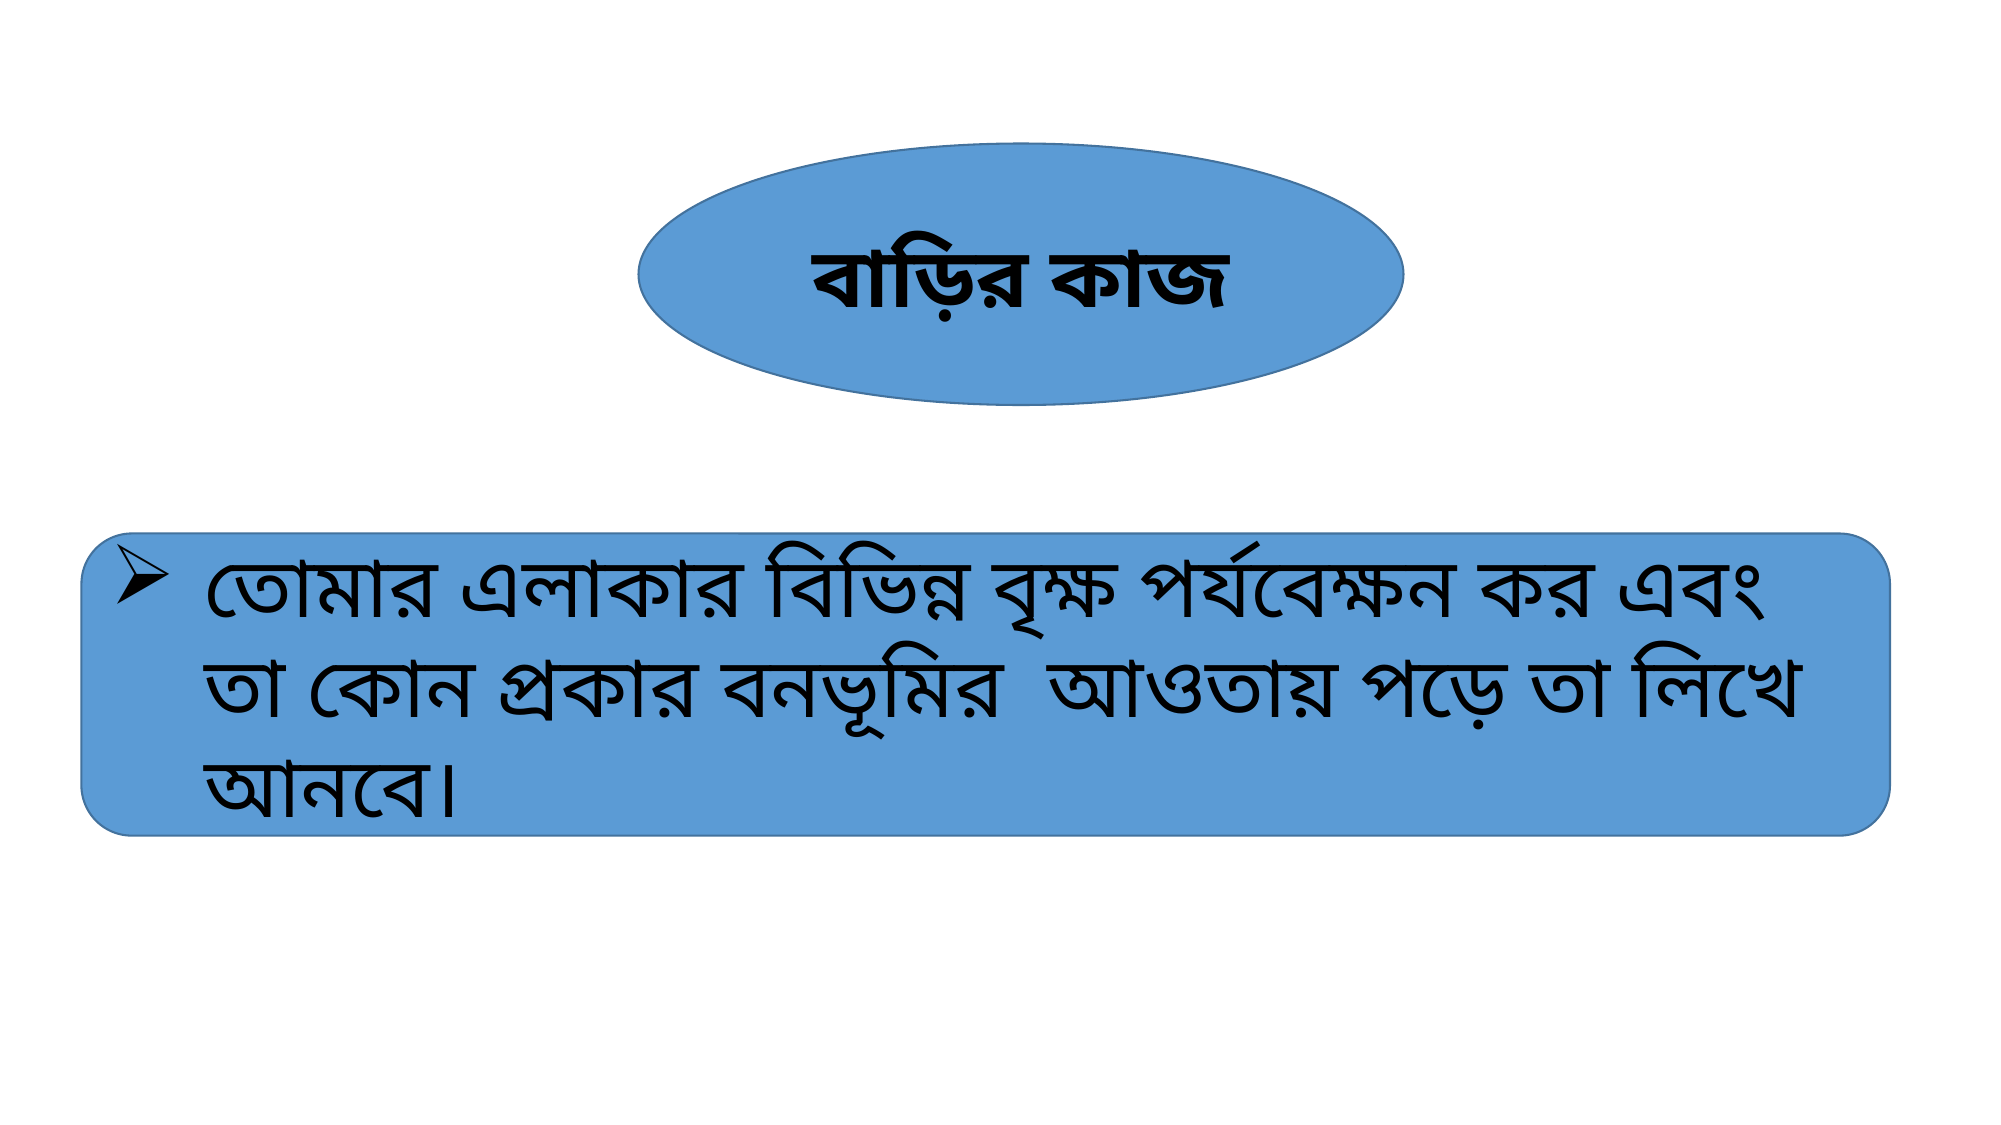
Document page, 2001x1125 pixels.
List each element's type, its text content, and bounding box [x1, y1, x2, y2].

text_box বাড়ির কাজ [637, 142, 1405, 407]
text_box তোমার এলাকার বিভিন্ন বৃক্ষ পর্যবেক্ষন কর এবং তা কোন প্রকার বনভূমির আওতায় পড়ে তা লিখে আনবে। [80, 532, 1892, 837]
